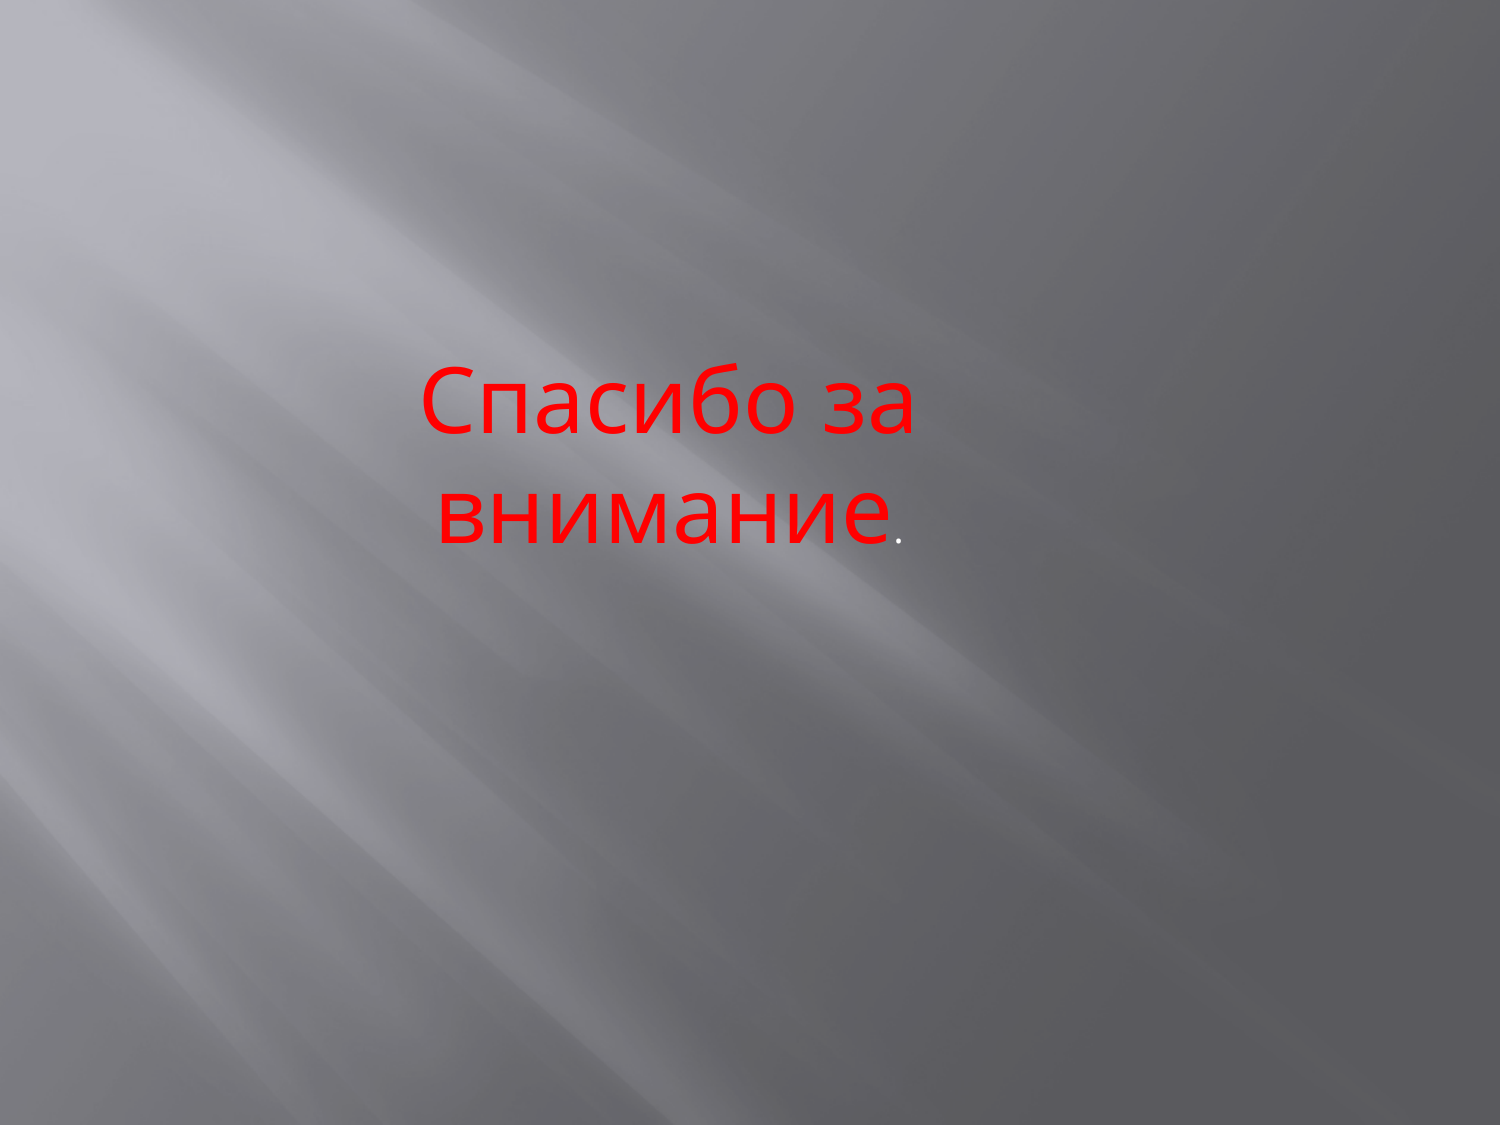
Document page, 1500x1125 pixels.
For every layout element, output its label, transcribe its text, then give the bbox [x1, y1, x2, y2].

text_box Спасибо за внимание. [184, 334, 1154, 569]
